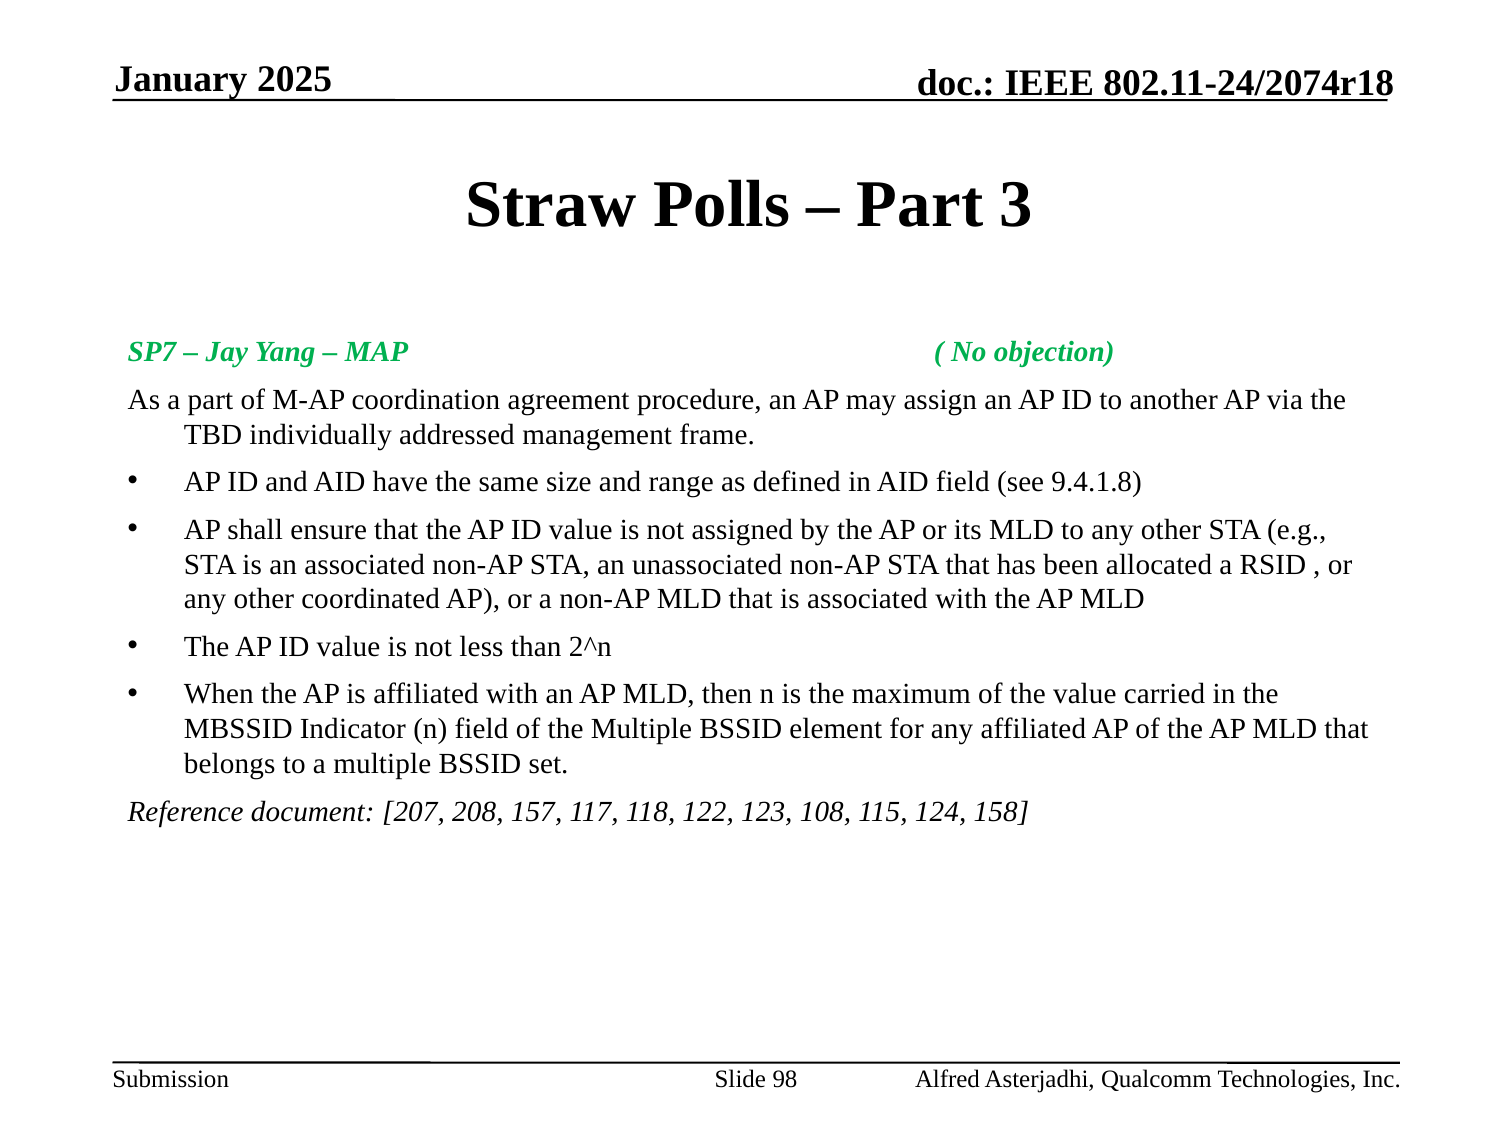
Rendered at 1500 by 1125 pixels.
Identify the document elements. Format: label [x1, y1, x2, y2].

slide_number [712, 1061, 800, 1123]
footer [878, 1061, 1402, 1093]
title [112, 112, 1388, 288]
list [112, 324, 1388, 1000]
slide_number [114, 54, 423, 100]
